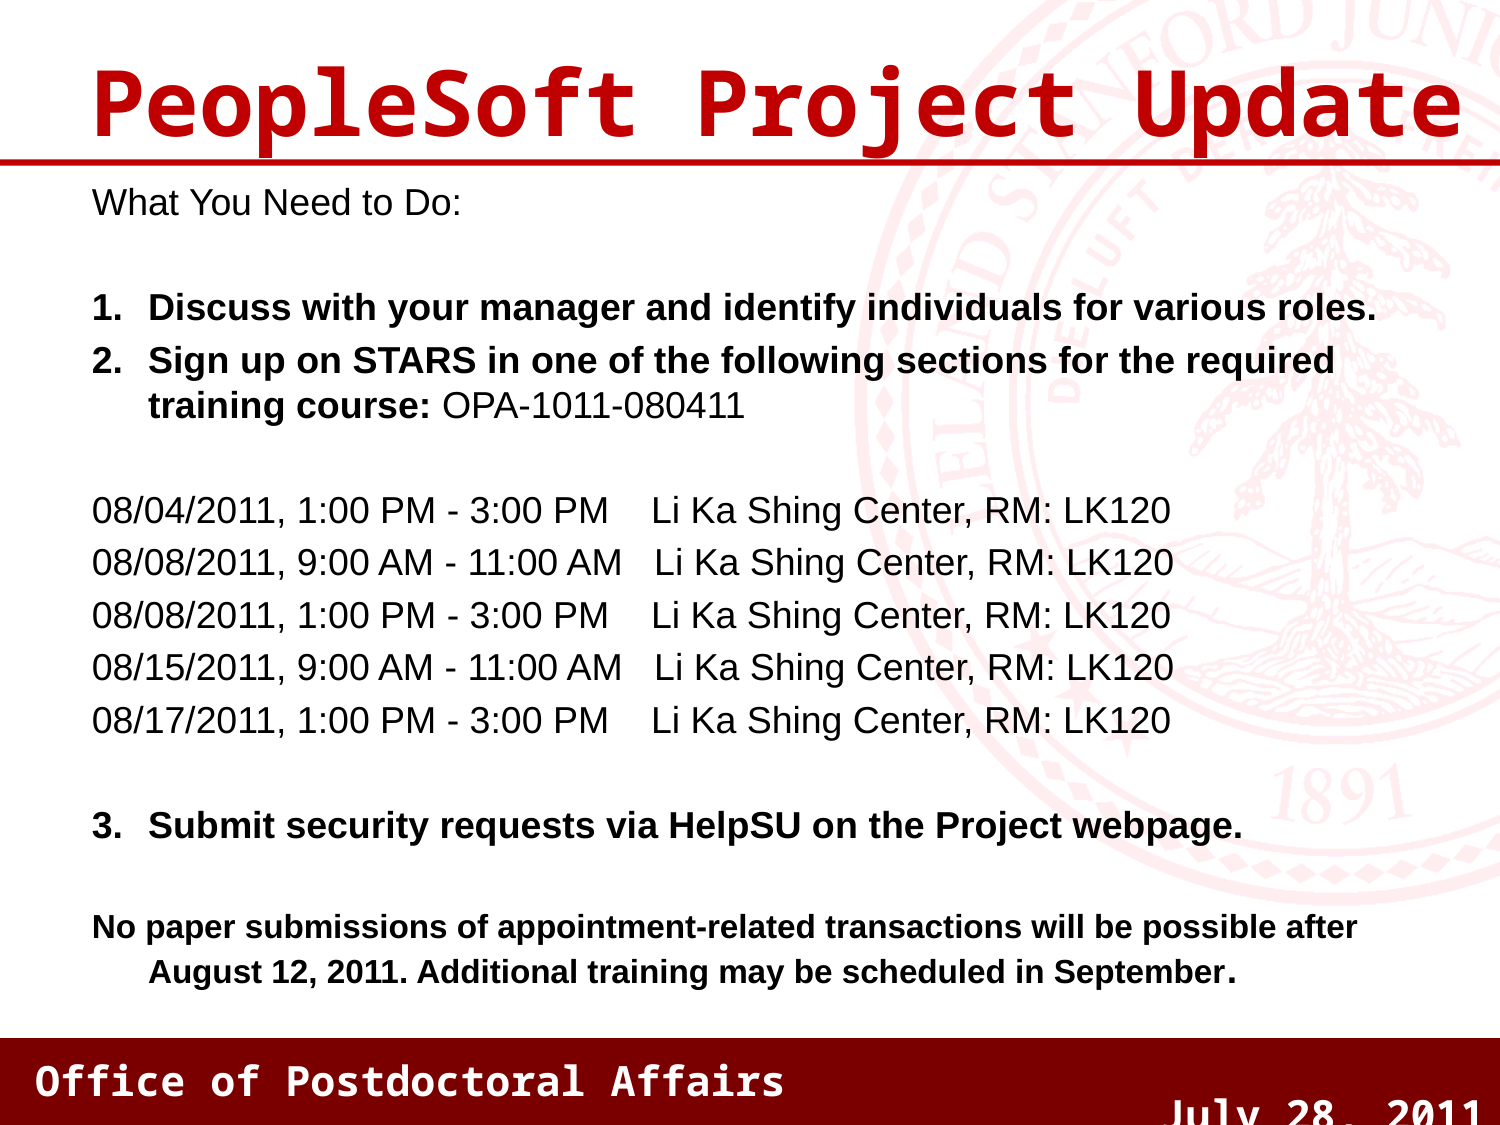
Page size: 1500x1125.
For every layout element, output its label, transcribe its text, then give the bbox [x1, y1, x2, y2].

title PeopleSoft Project Update [0, 37, 1500, 162]
text_box What You Need to Do: Discuss with your manager and identify individuals for various roles. Sign up on STARS in one of the following sections for the required training course: OPA-1011-080411 08/04/2011, 1:00 PM - 3:00 PM Li Ka Shing Center, RM: LK120 08/08/2011, 9:00 AM - 11:00 AM Li Ka Shing Center, RM: LK120 08/08/2011, 1:00 PM - 3:00 PM Li Ka Shing Center, RM: LK120 08/15/2011, 9:00 AM - 11:00 AM Li Ka Shing Center, RM: LK120 08/17/2011, 1:00 PM - 3:00 PM Li Ka Shing Center, RM: LK120 Submit security requests via HelpSU on the Project webpage. No paper submissions of appointment-related transactions will be possible after August 12, 2011. Additional training may be scheduled in September. [77, 170, 1486, 1080]
